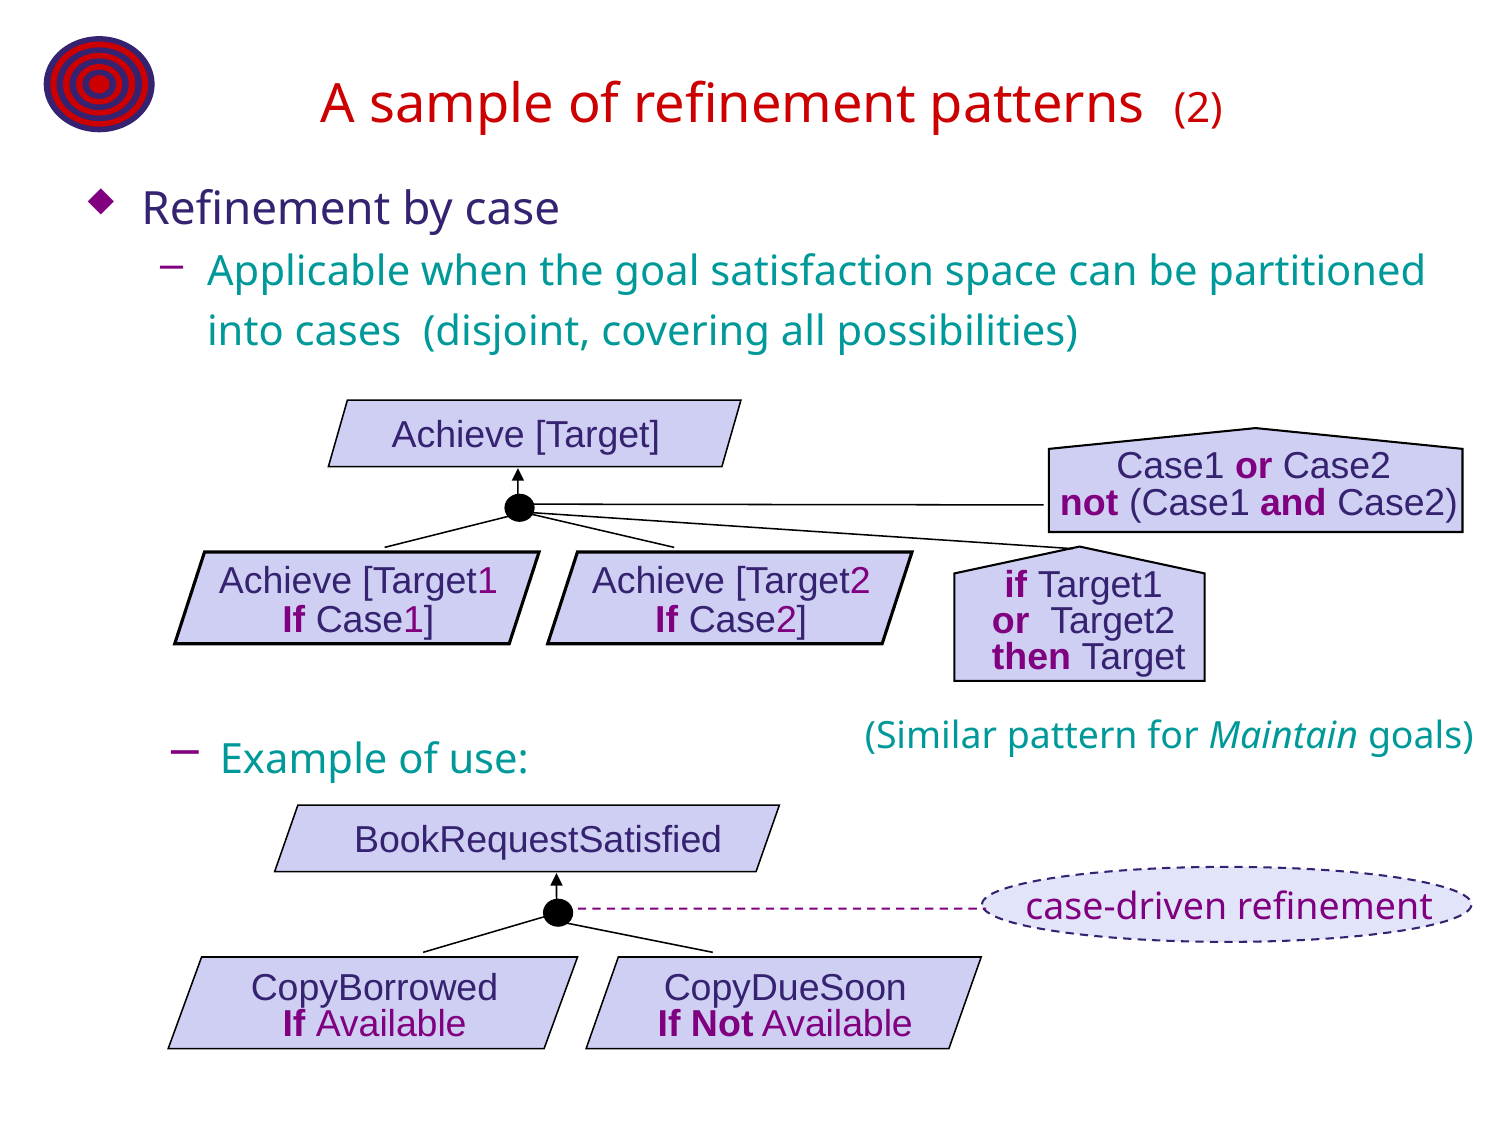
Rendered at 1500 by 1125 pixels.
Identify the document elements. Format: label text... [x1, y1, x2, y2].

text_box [44, 36, 155, 132]
text_box [168, 1013, 181, 1049]
title A sample of refinement patterns (2) [146, 25, 1397, 177]
text_box [586, 1014, 598, 1049]
text_box [981, 886, 1010, 922]
text_box [199, 956, 578, 984]
text_box (Similar pattern for Maintain goals) [849, 703, 1489, 764]
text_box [174, 399, 1474, 682]
text_box [274, 805, 780, 872]
text_box [1085, 935, 1368, 942]
text_box Example of use: [156, 716, 544, 791]
text_box [550, 873, 563, 900]
text_box case-driven refinement [1010, 874, 1448, 935]
list Refinement by case Applicable when the goal satisfaction space can be partitioned into cases (disjoint, covering all possibilities) [58, 151, 1454, 365]
text_box [615, 956, 982, 984]
text_box CopyDueSoon If Not Available [598, 964, 972, 1051]
text_box [544, 900, 572, 926]
text_box CopyBorrowed If Available [181, 964, 568, 1051]
text_box [1448, 888, 1472, 921]
text_box [1083, 866, 1371, 874]
text_box BookRequestSatisfied [297, 807, 779, 866]
